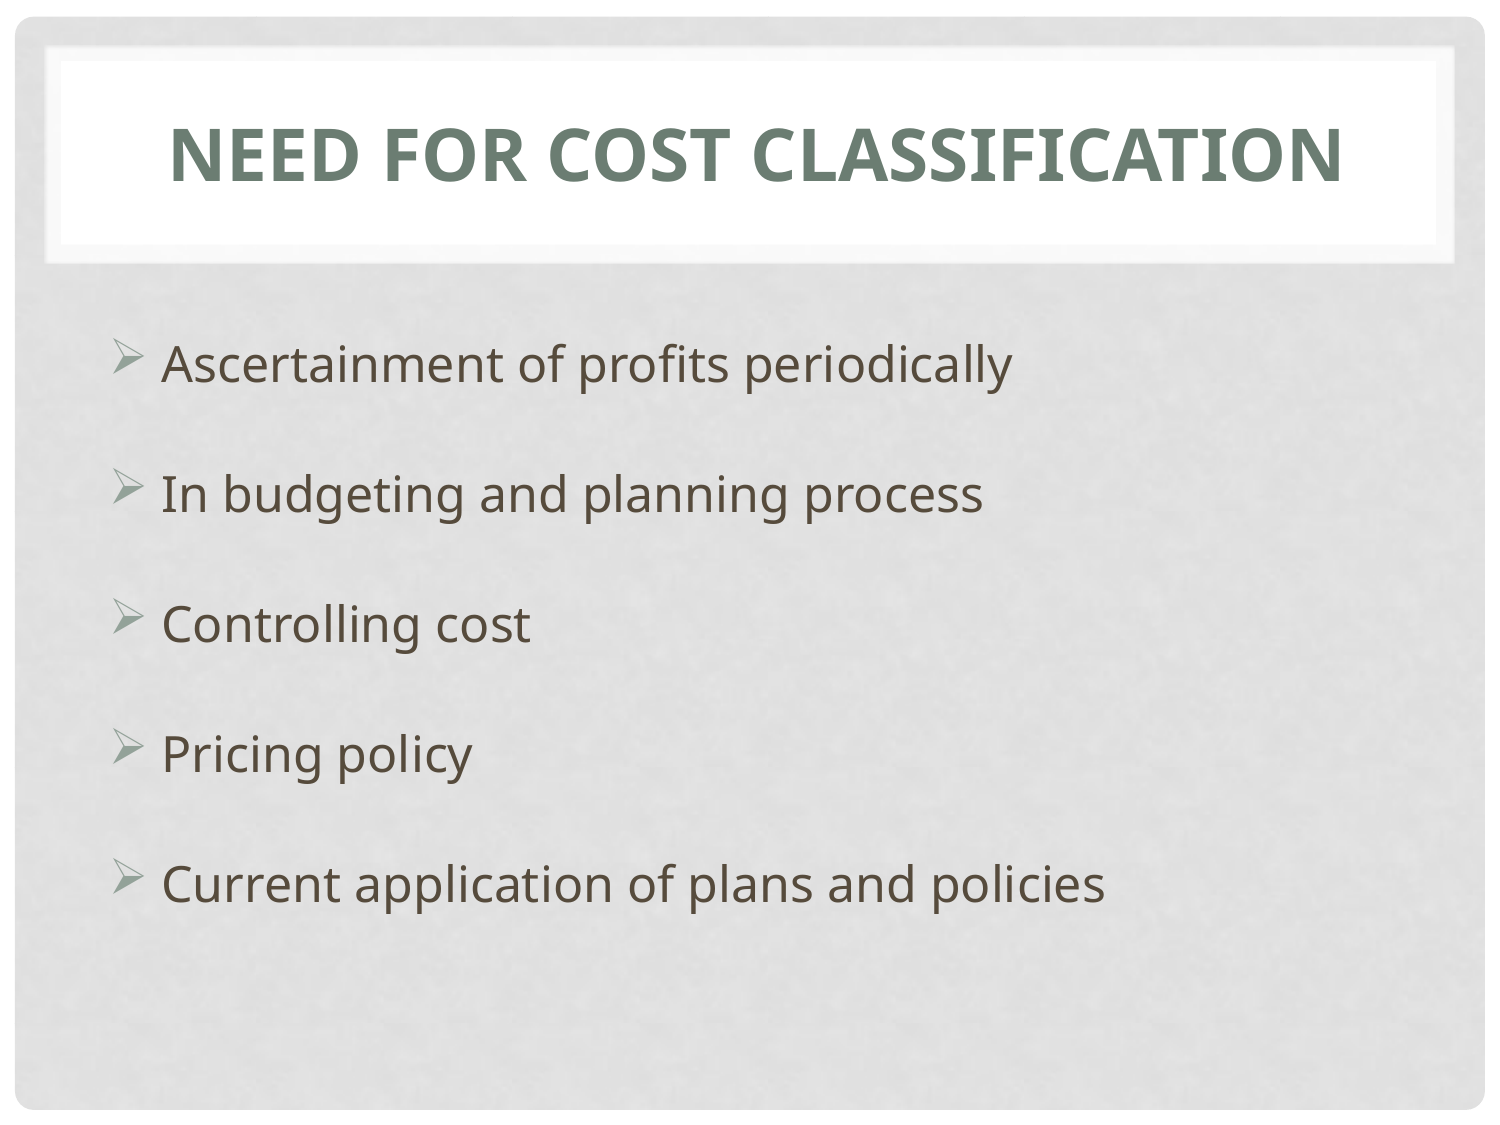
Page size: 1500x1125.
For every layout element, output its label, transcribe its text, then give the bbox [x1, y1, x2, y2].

list Ascertainment of profits periodically In budgeting and planning process Controlling cost Pricing policy Current application of plans and policies [75, 324, 1425, 1005]
title Need for cost classification [69, 66, 1425, 238]
